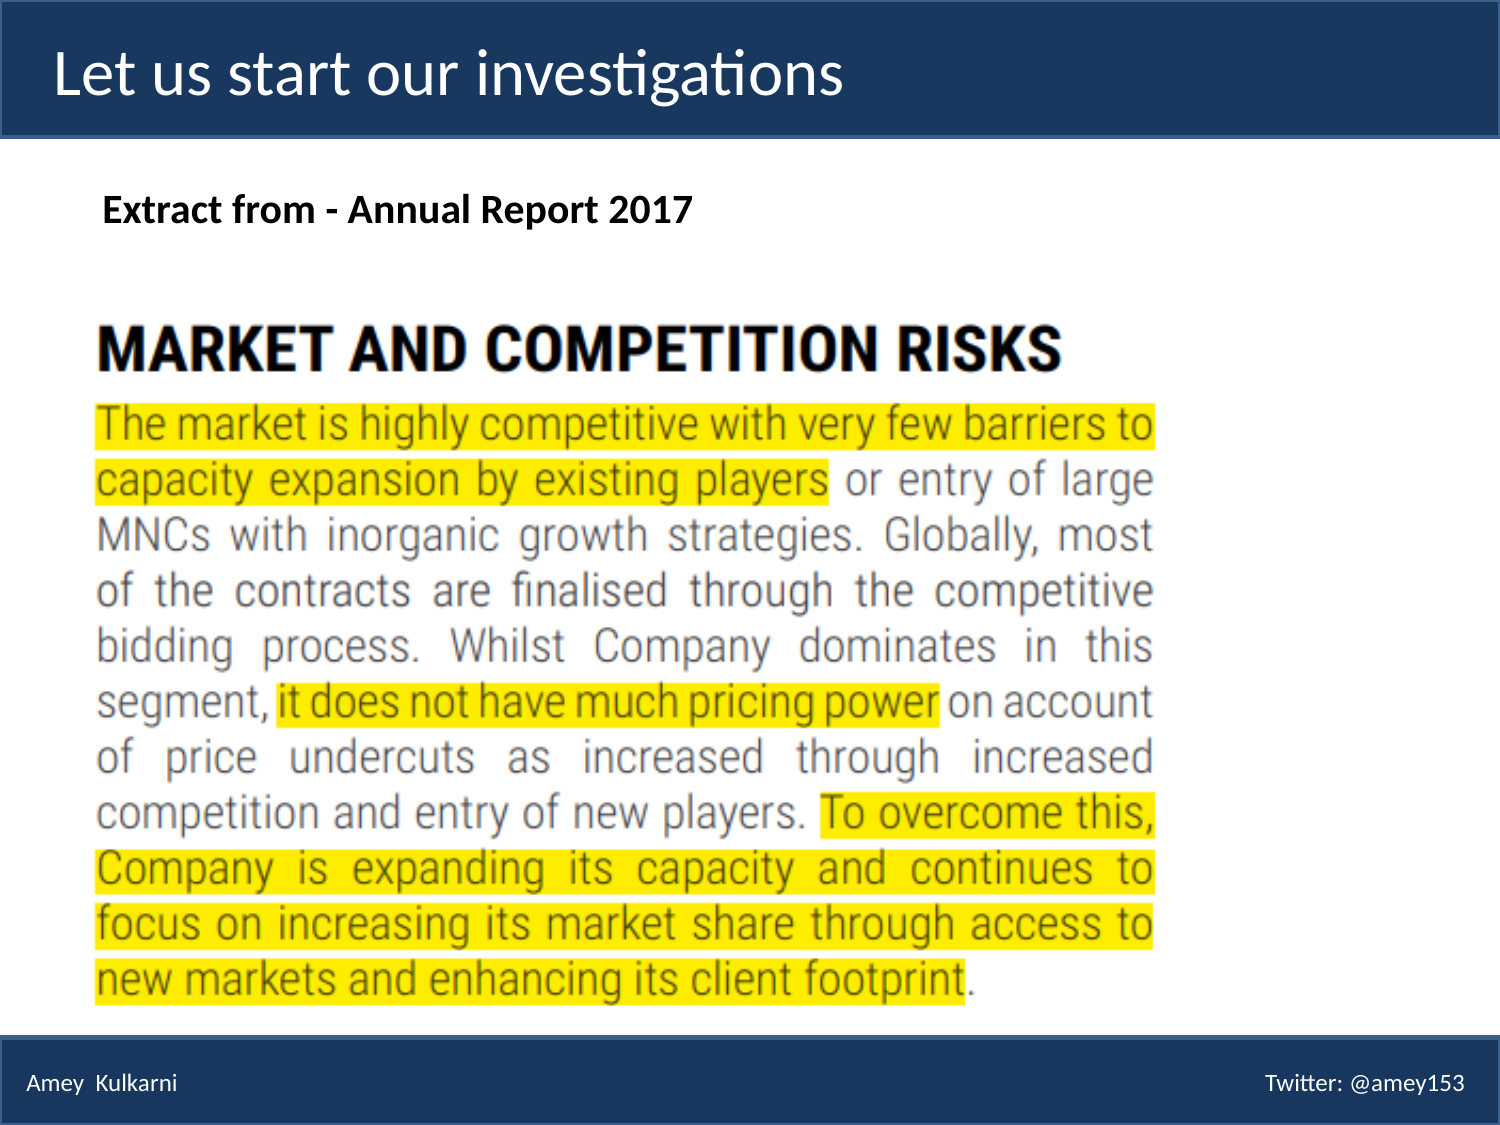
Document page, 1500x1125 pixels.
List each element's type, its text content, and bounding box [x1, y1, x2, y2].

text_box Let us start our investigations [0, 0, 1500, 139]
picture [87, 312, 1176, 1021]
text_box Extract from - Annual Report 2017 [87, 174, 1263, 240]
